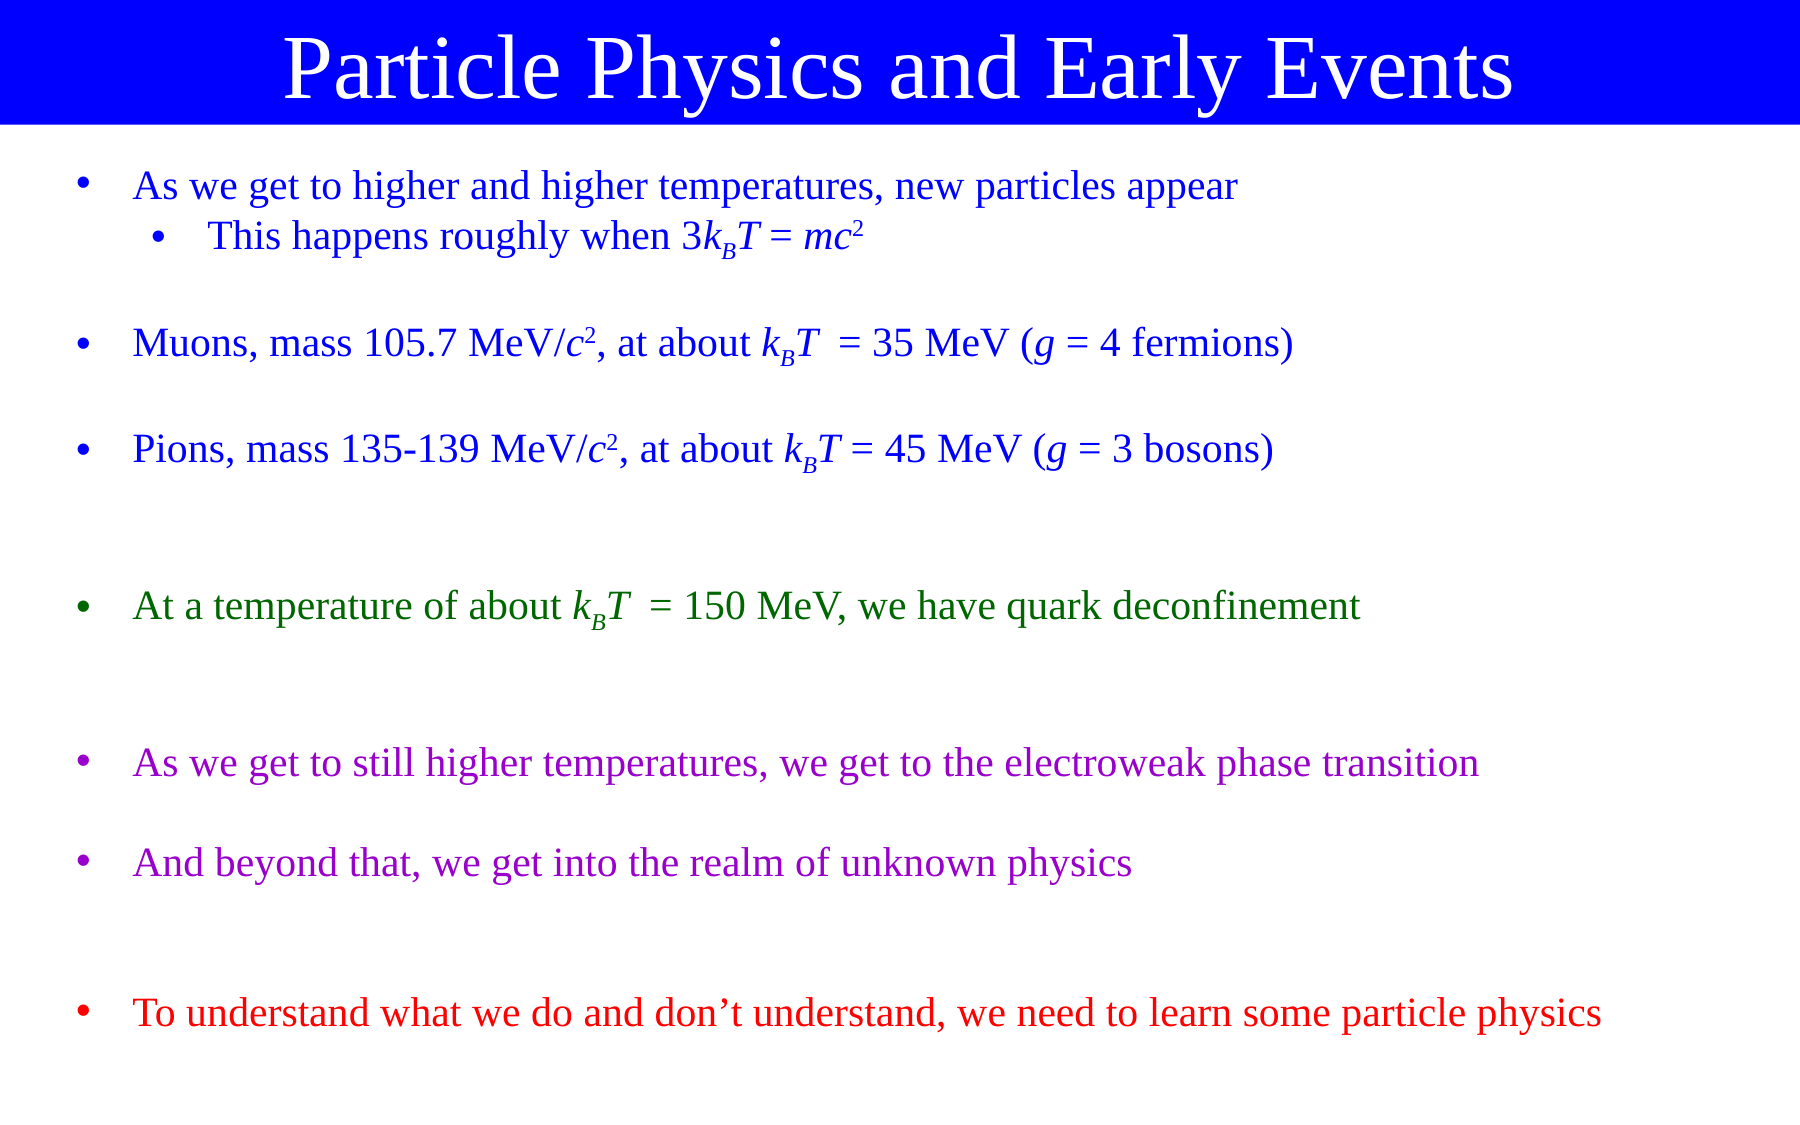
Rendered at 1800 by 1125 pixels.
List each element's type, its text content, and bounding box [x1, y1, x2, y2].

text_box As we get to higher and higher temperatures, new particles appear This happens roughly when 3kBT = mc2 Muons, mass 105.7 MeV/c2, at about kBT = 35 MeV (g = 4 fermions) Pions, mass 135-139 MeV/c2, at about kBT = 45 MeV (g = 3 bosons) At a temperature of about kBT = 150 MeV, we have quark deconfinement As we get to still higher temperatures, we get to the electroweak phase transition And beyond that, we get into the realm of unknown physics To understand what we do and don’t understand, we need to learn some particle physics [61, 149, 1739, 1043]
text_box Particle Physics and Early Events [0, 0, 1800, 125]
